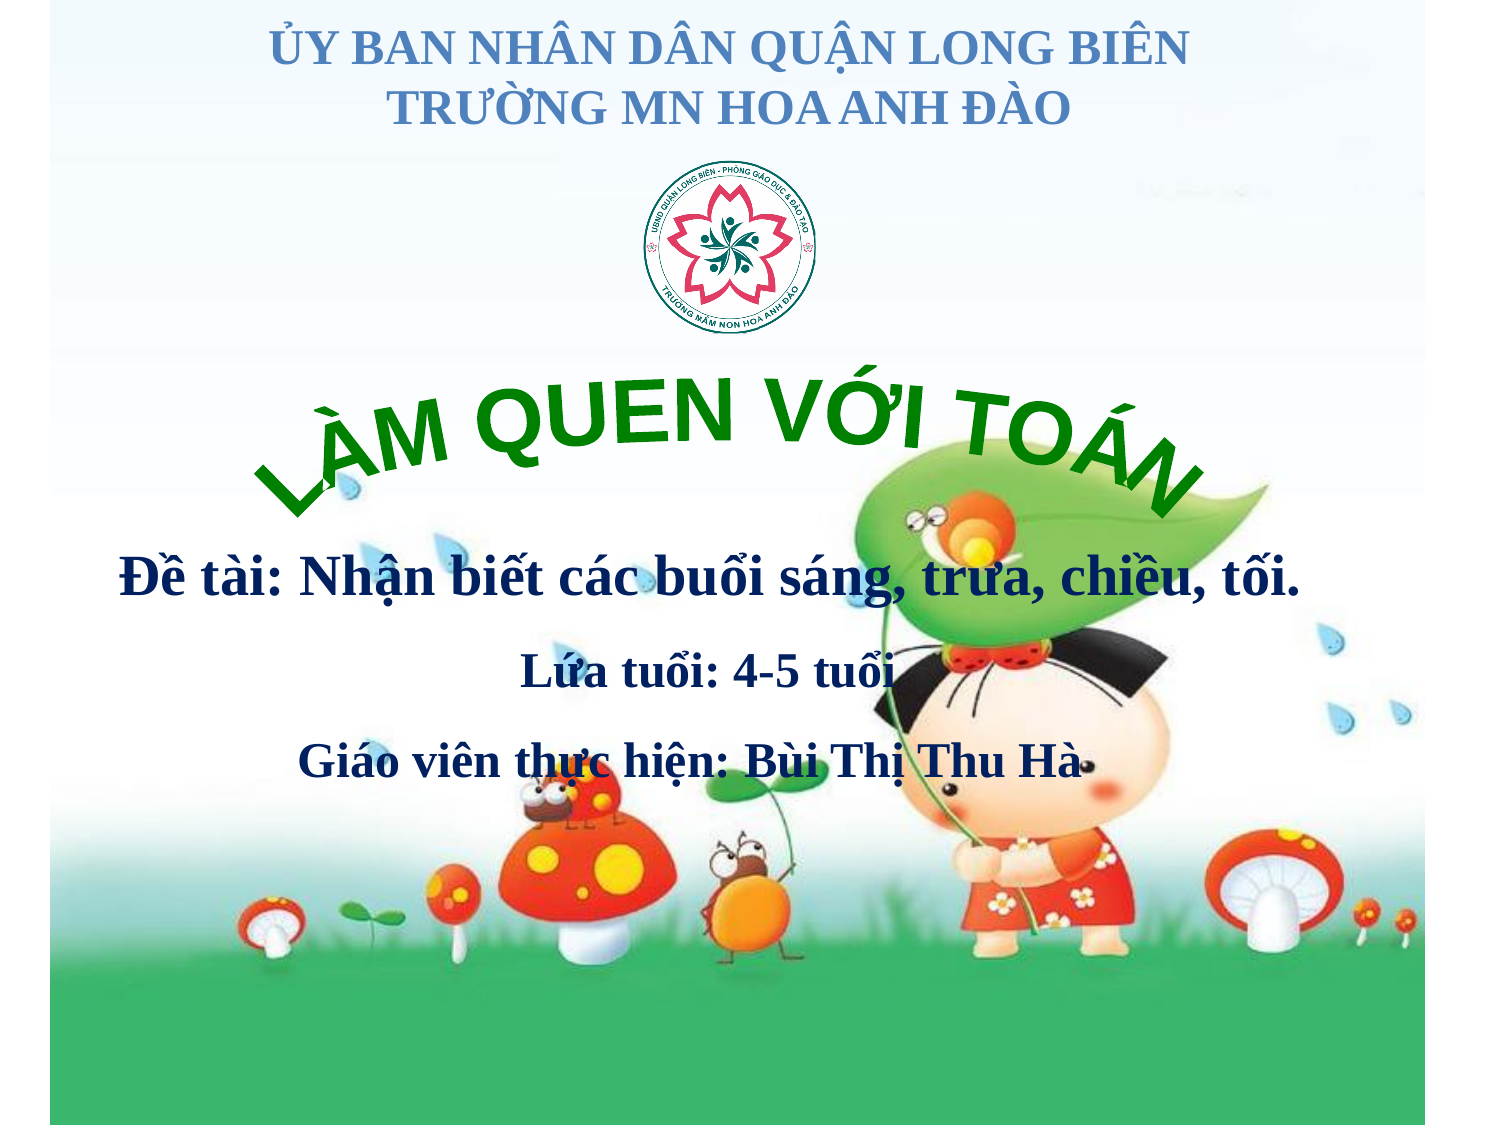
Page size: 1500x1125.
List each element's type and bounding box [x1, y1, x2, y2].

picture [642, 160, 816, 335]
list [49, 0, 1426, 1125]
